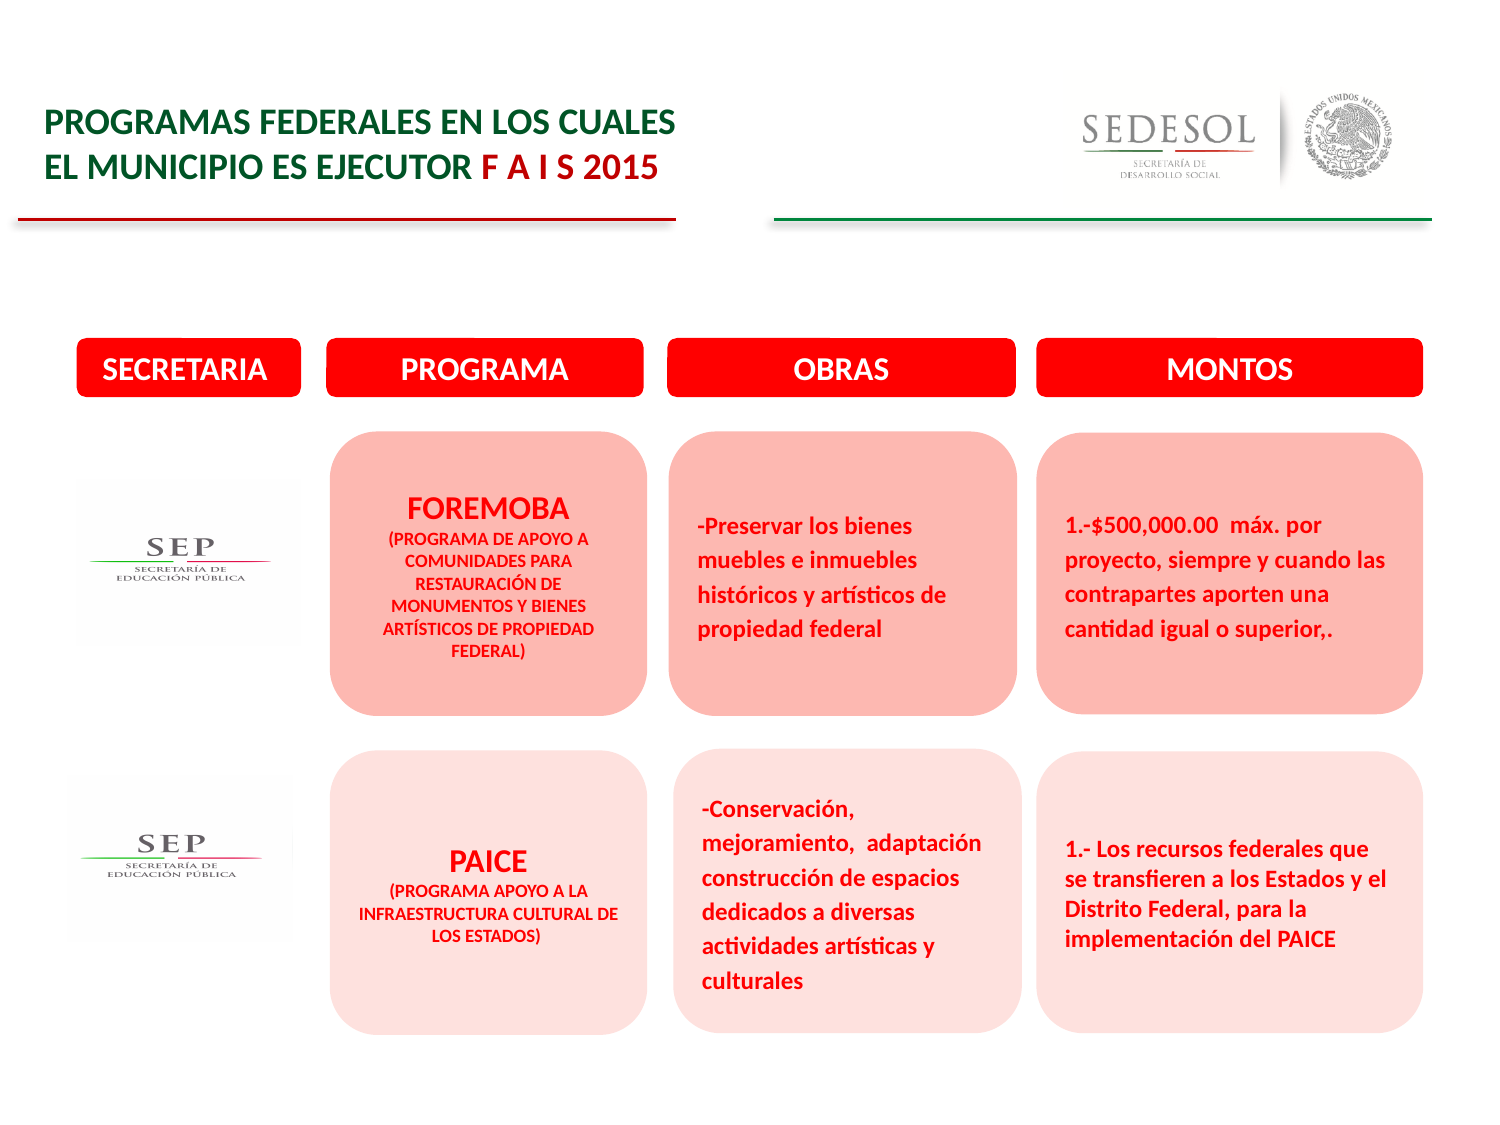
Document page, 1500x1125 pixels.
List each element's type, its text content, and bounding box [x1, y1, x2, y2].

text_box -Conservación, mejoramiento, adaptación construcción de espacios dedicados a diversas actividades artísticas y culturales [671, 746, 1024, 1036]
text_box SECRETARIA [74, 335, 304, 400]
text_box PAICE (PROGRAMA APOYO A LA INFRAESTRUCTURA CULTURAL DE LOS ESTADOS) [327, 748, 650, 1038]
text_box PROGRAMA [324, 335, 646, 400]
picture [67, 774, 293, 942]
text_box MONTOS [1034, 335, 1426, 400]
text_box PROGRAMAS FEDERALES EN LOS CUALES EL MUNICIPIO ES EJECUTOR F A I S 2015 [29, 89, 715, 195]
text_box 1.-$500,000.00 máx. por proyecto, siempre y cuando las contrapartes aporten una cantidad igual o superior,. [1034, 430, 1426, 717]
text_box -Preservar los bienes muebles e inmuebles históricos y artísticos de propiedad federal [666, 429, 1020, 719]
picture [76, 478, 302, 646]
text_box OBRAS [665, 335, 1018, 400]
text_box 1.- Los recursos federales que se transfieren a los Estados y el Distrito Federal, para la implementación del PAICE [1034, 749, 1426, 1036]
text_box FOREMOBA (PROGRAMA DE APOYO A COMUNIDADES PARA RESTAURACIÓN DE MONUMENTOS Y BIENES ARTÍSTICOS DE PROPIEDAD FEDERAL) [327, 429, 650, 719]
picture [1062, 69, 1424, 209]
